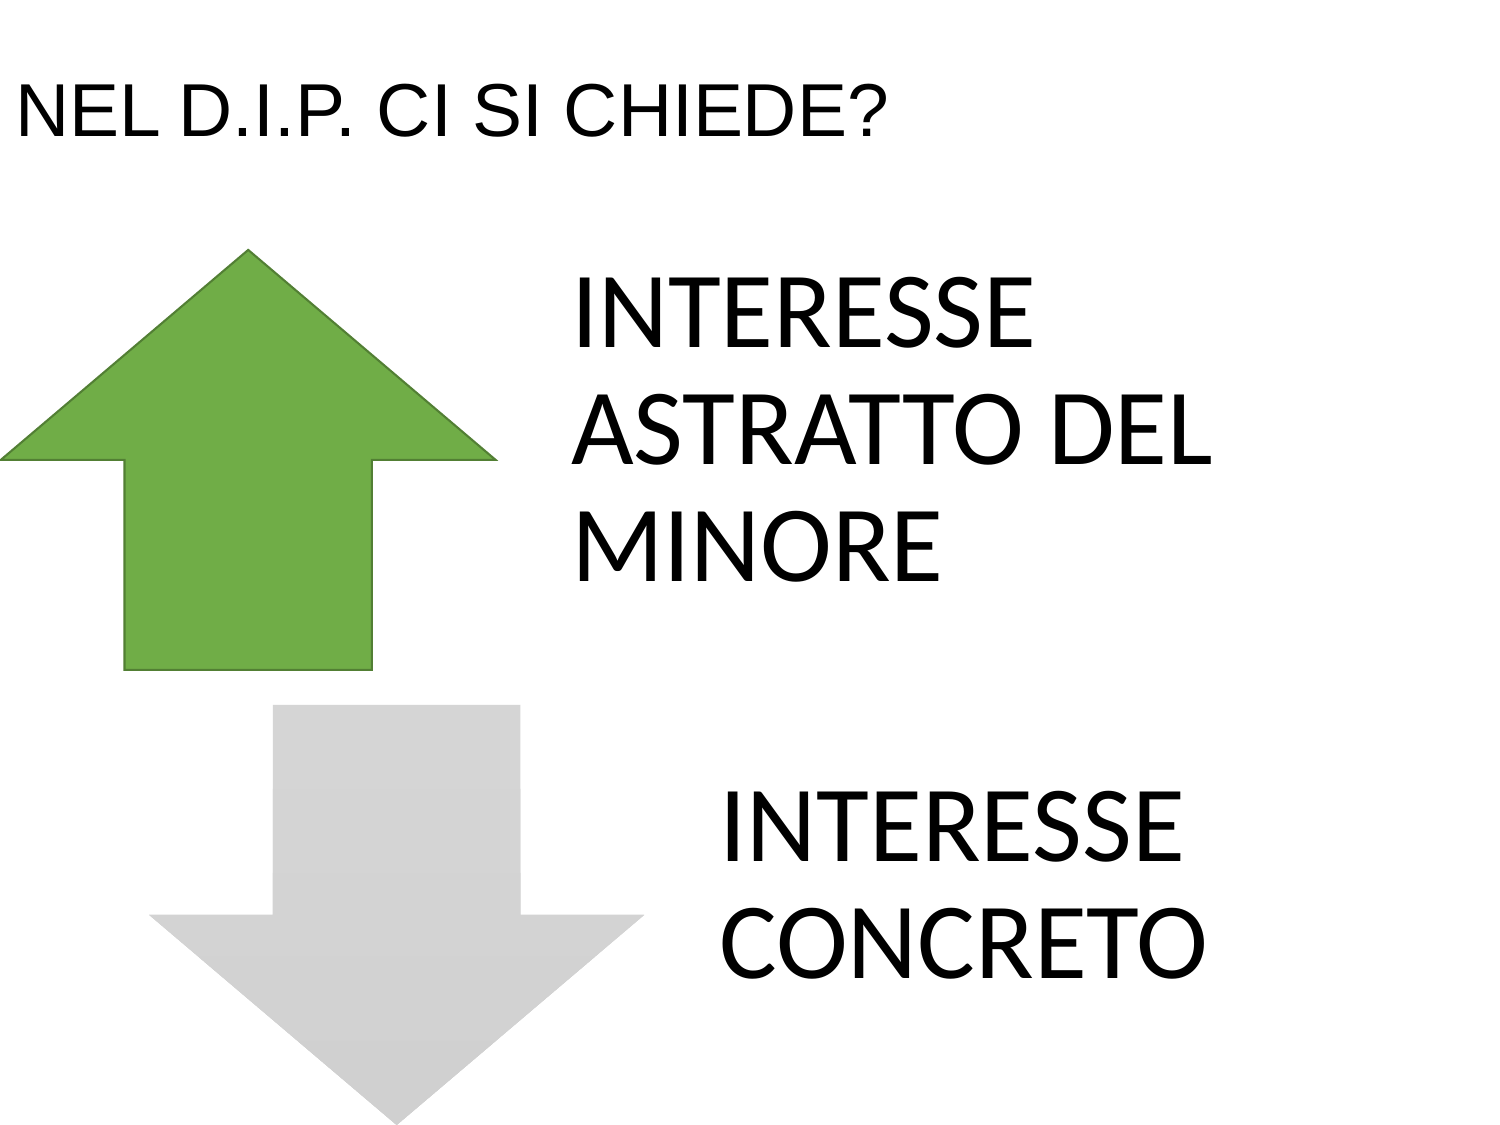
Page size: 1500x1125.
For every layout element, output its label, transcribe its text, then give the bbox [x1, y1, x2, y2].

title NEL D.I.P. CI SI CHIEDE? [0, 0, 1425, 249]
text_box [0, 249, 1500, 1125]
